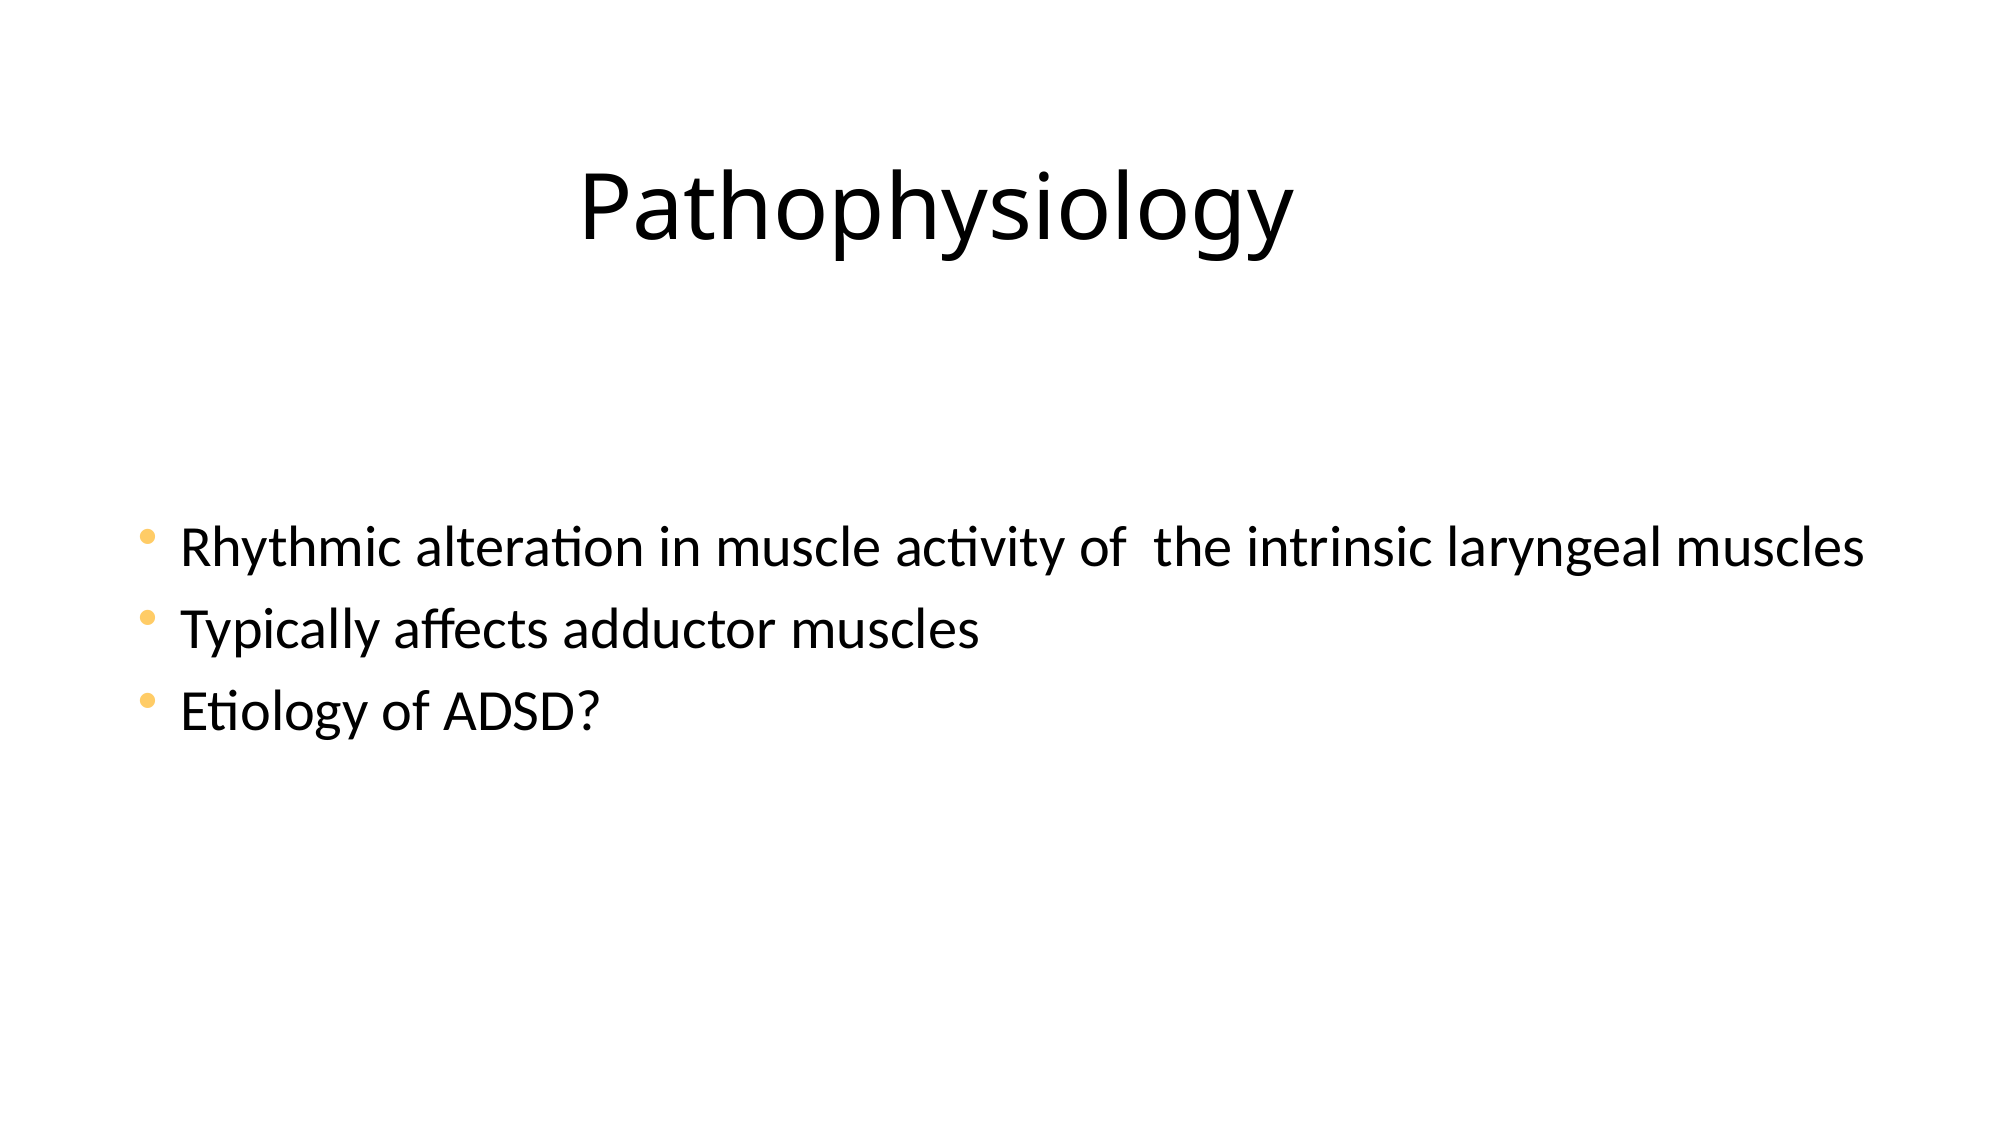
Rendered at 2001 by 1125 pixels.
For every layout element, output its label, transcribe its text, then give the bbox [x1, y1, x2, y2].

text_box Rhythmic alteration in muscle activity of the intrinsic laryngeal muscles Typically affects adductor muscles Etiology of ADSD? [136, 506, 2000, 743]
title Pathophysiology [575, 107, 1425, 297]
